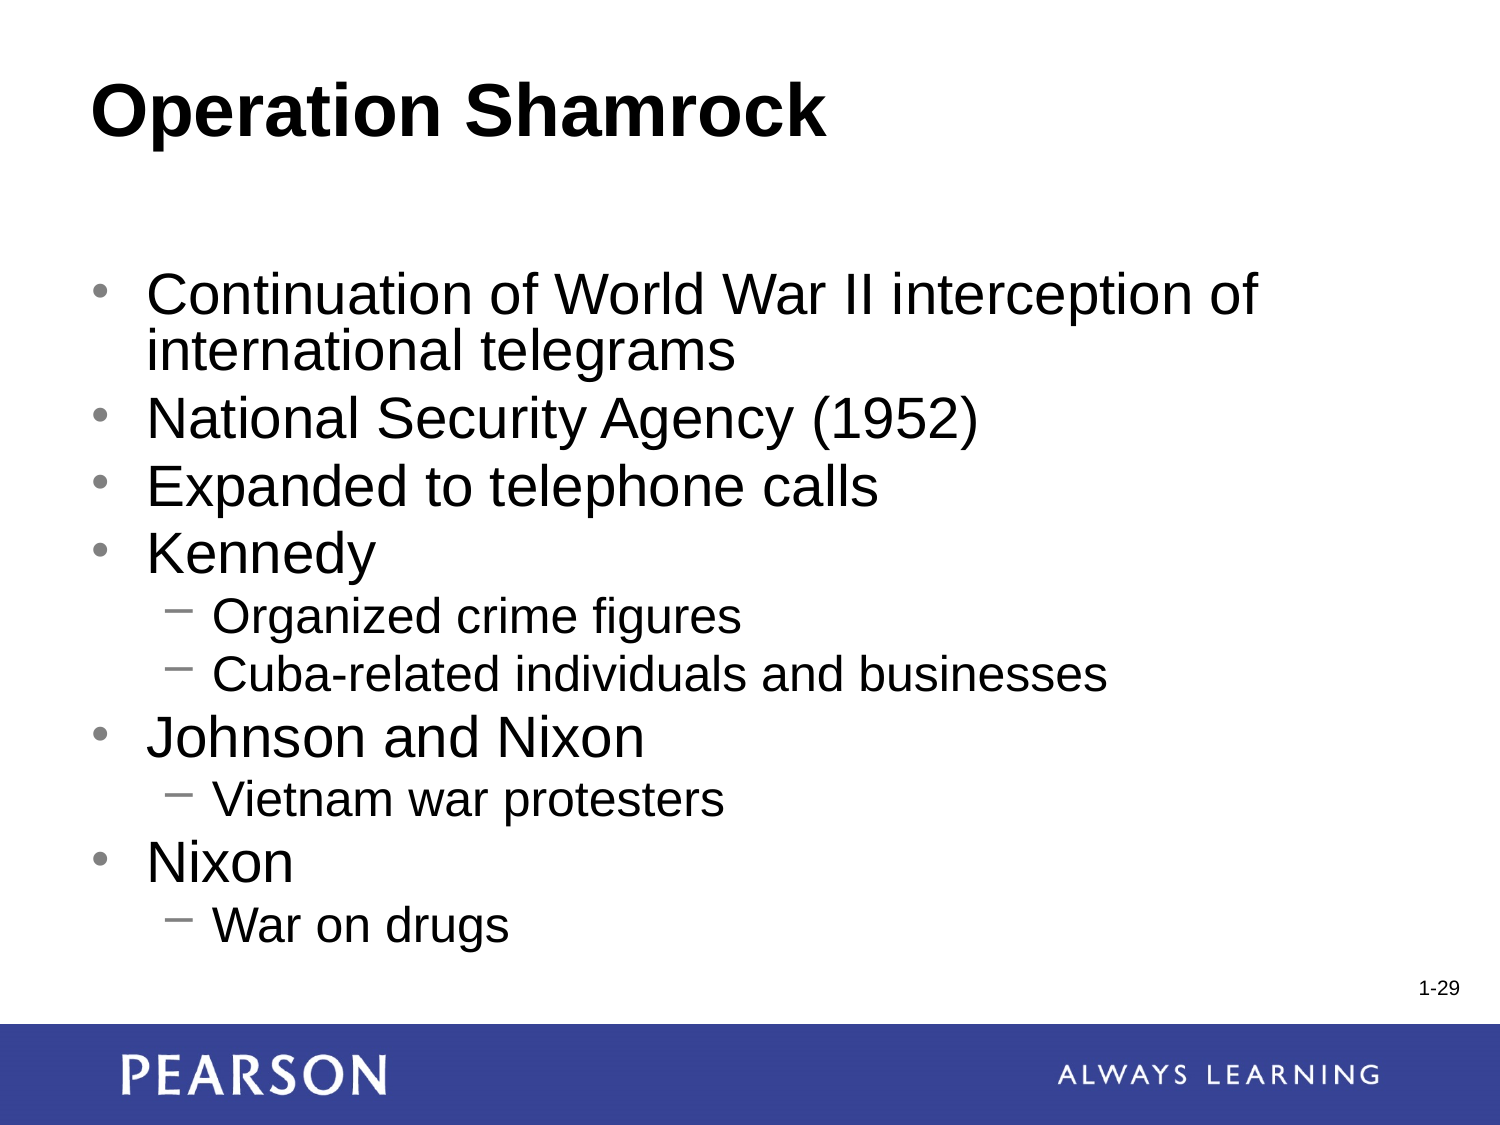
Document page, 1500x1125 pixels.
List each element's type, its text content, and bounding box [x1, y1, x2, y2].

list Continuation of World War II interception of international telegrams National Security Agency (1952) Expanded to telephone calls Kennedy Organized crime figures Cuba-related individuals and businesses Johnson and Nixon Vietnam war protesters Nixon War on drugs [75, 262, 1438, 938]
slide_number 1-29 [1162, 949, 1476, 1026]
picture [0, 1024, 1500, 1125]
title Operation Shamrock [75, 12, 1438, 200]
